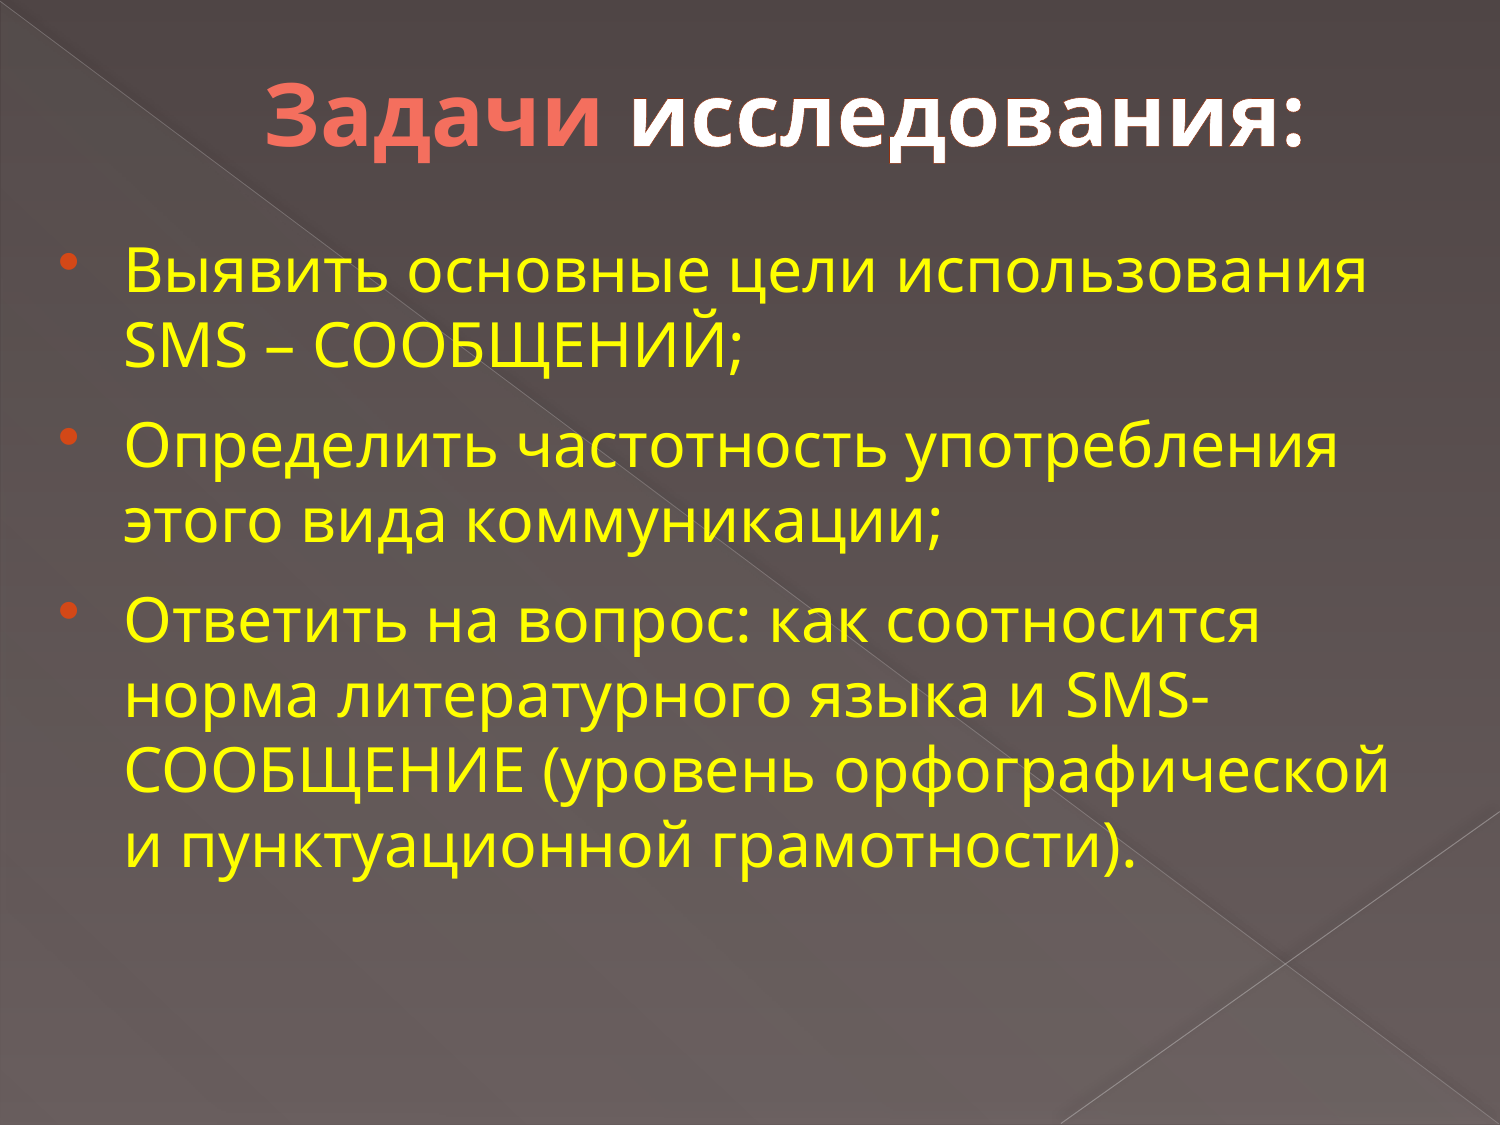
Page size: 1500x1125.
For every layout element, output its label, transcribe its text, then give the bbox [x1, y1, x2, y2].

title Задачи исследования: [70, 35, 1421, 188]
list Выявить основные цели использования SMS – СООБЩЕНИЙ; Определить частотность употребления этого вида коммуникации; Ответить на вопрос: как соотносится норма литературного языка и SMS-СООБЩЕНИЕ (уровень орфографической и пунктуационной грамотности). [35, 222, 1454, 1020]
